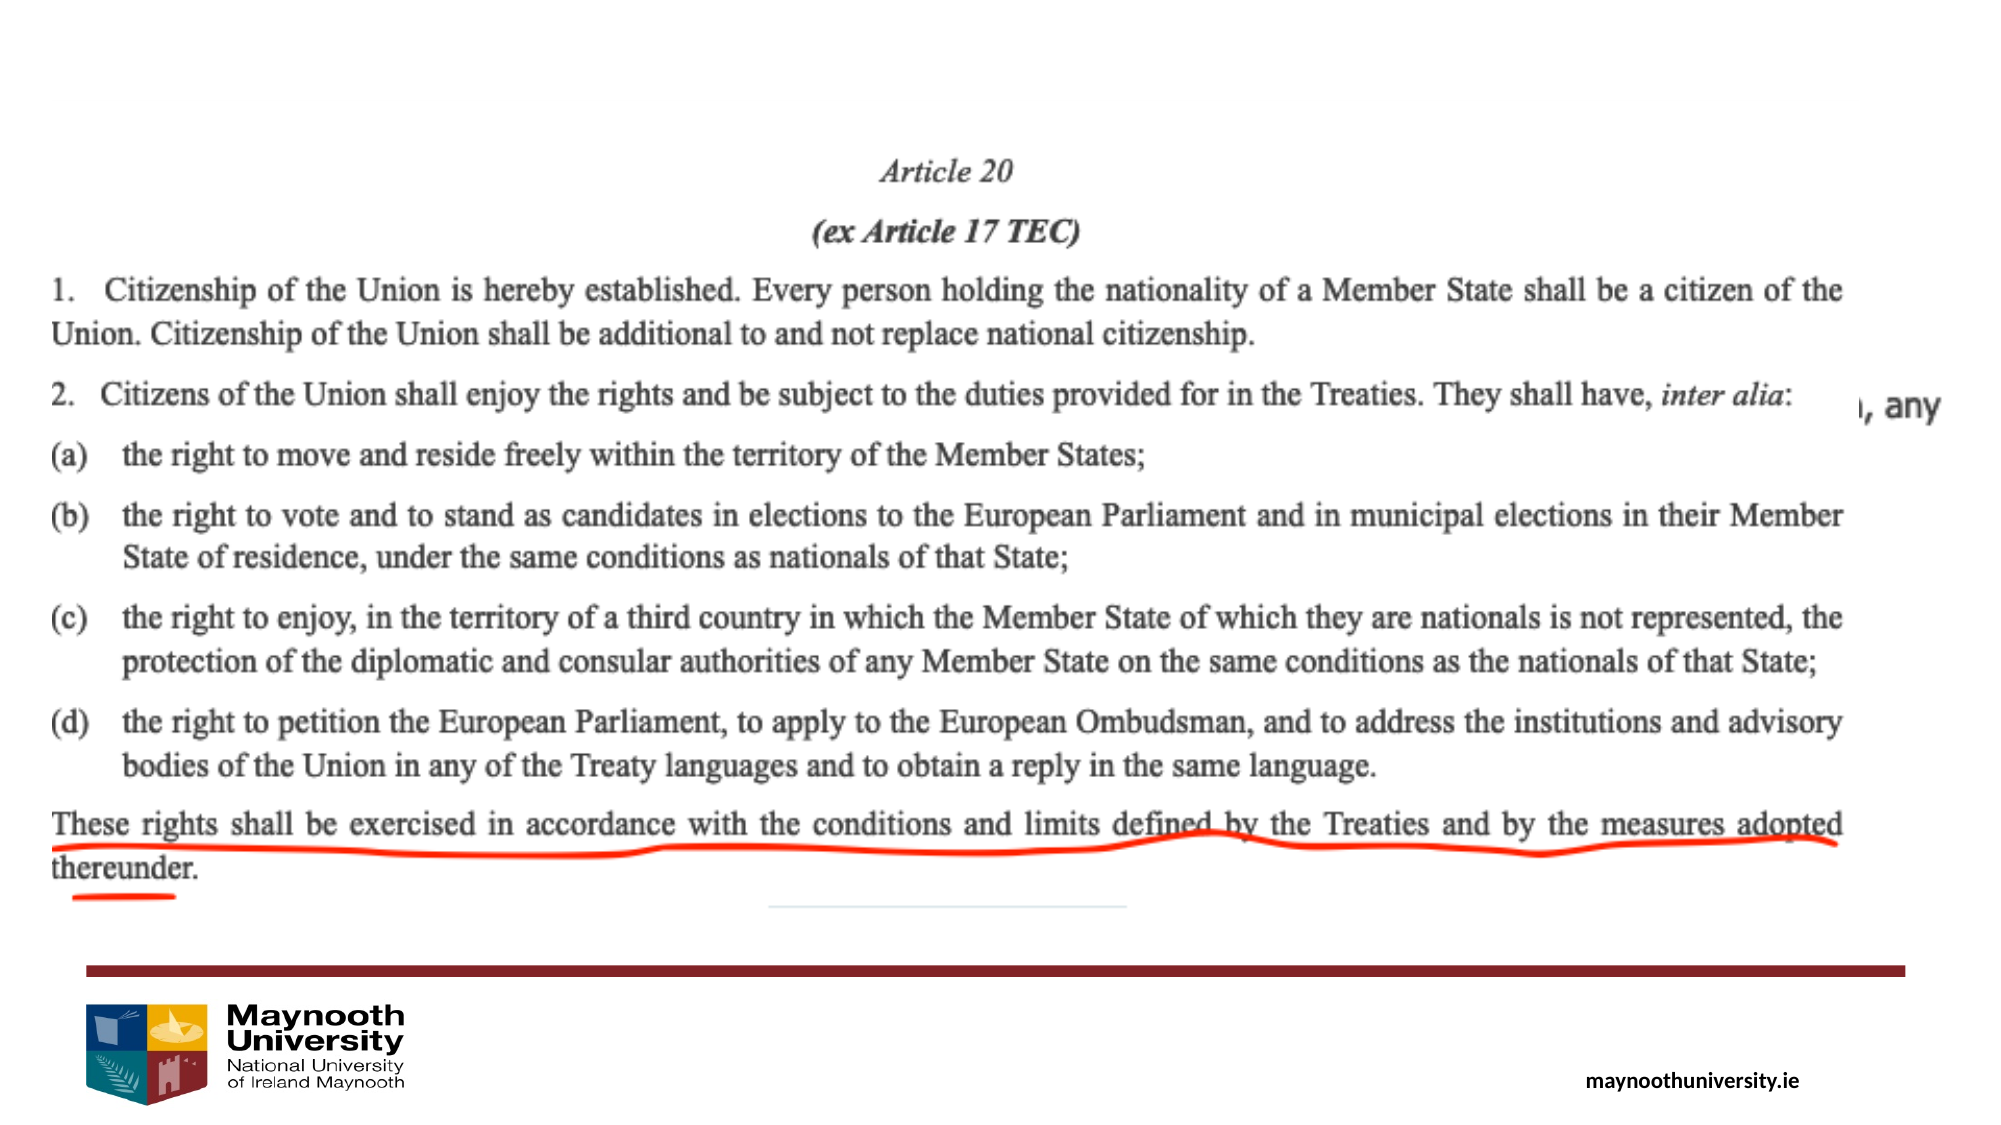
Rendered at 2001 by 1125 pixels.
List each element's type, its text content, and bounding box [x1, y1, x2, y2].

list Question before CJEU: can she rely on Article 18 TFEU (non-discrimination)? Court (following an established line of case law, e.g. C-333/13 Dano) she has made use of her right to move and thus is in the scope of Art 18 BUT: Article 18 only applies where the TFEU does not contain special provisions. Here: Article 20 (2) TFEU + Directive 2004/38 (CRD) contain special rules [119, 923, 1773, 987]
picture [86, 999, 410, 1110]
picture [52, 99, 2000, 923]
